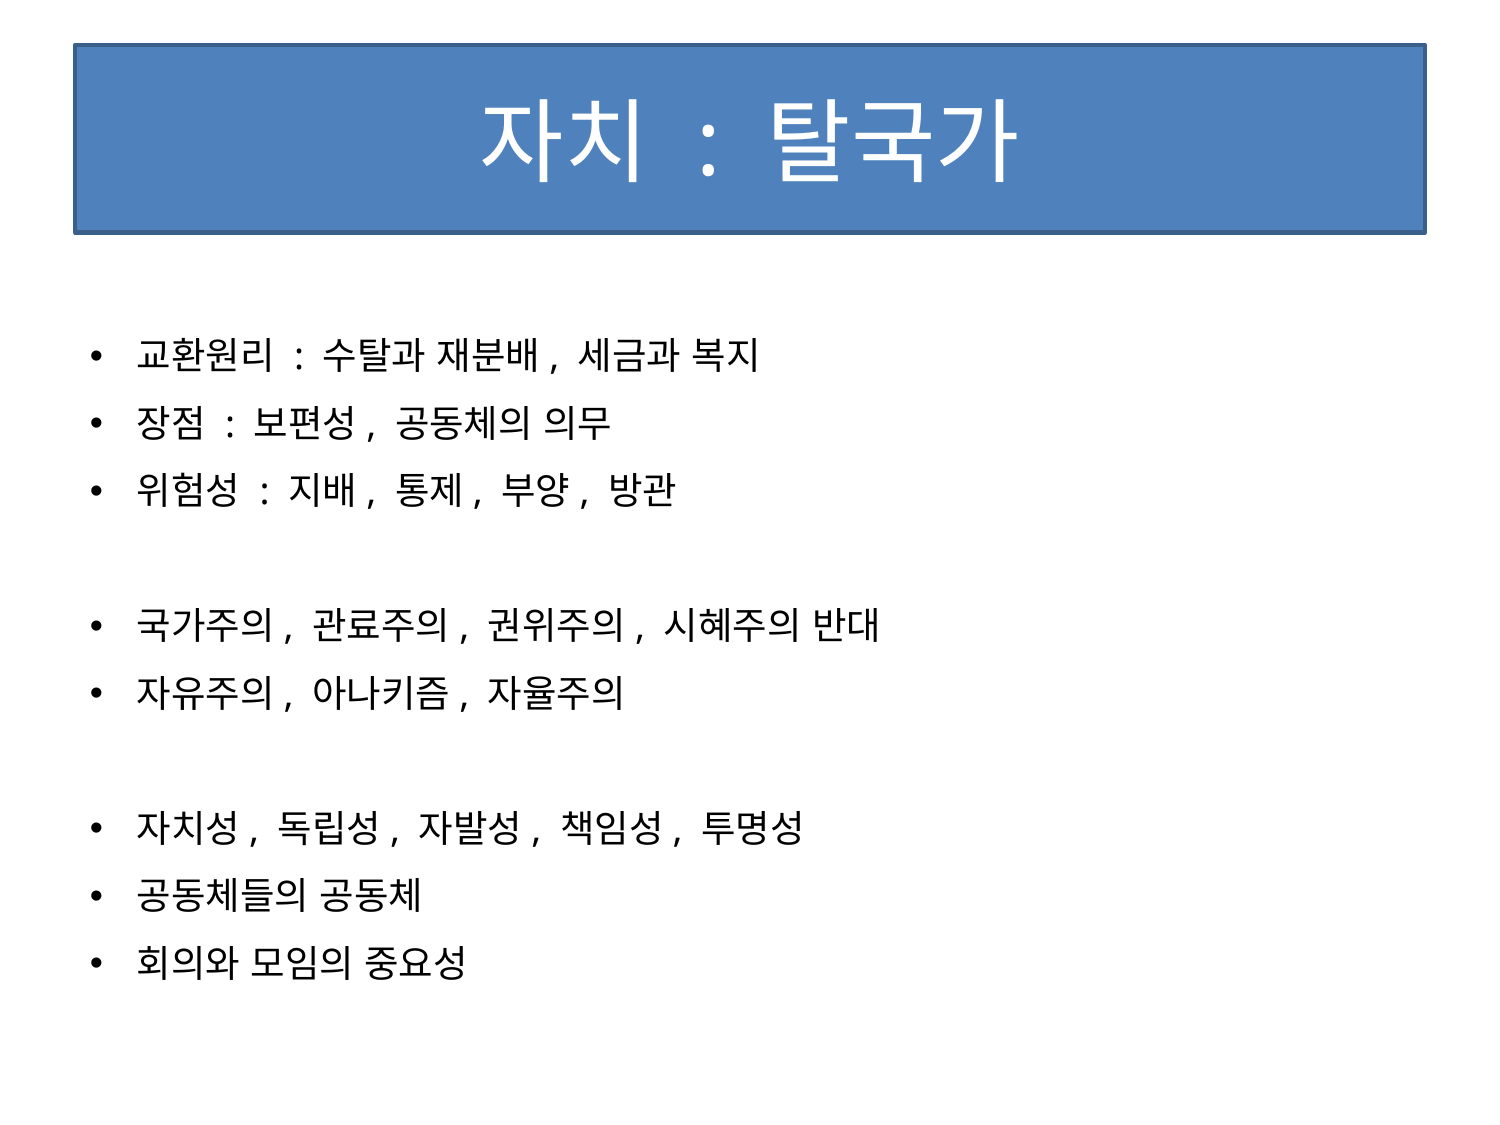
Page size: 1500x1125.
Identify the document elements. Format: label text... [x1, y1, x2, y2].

title 자치 : 탈국가 [73, 43, 1427, 235]
text_box 교환원리 : 수탈과 재분배, 세금과 복지 장점 : 보편성, 공동체의 의무 위험성 : 지배, 통제, 부양, 방관 국가주의, 관료주의, 권위주의, 시혜주의 반대 자유주의, 아나키즘, 자율주의 자치성, 독립성, 자발성, 책임성, 투명성 공동체들의 공동체 회의와 모임의 중요성 [74, 302, 1425, 1060]
